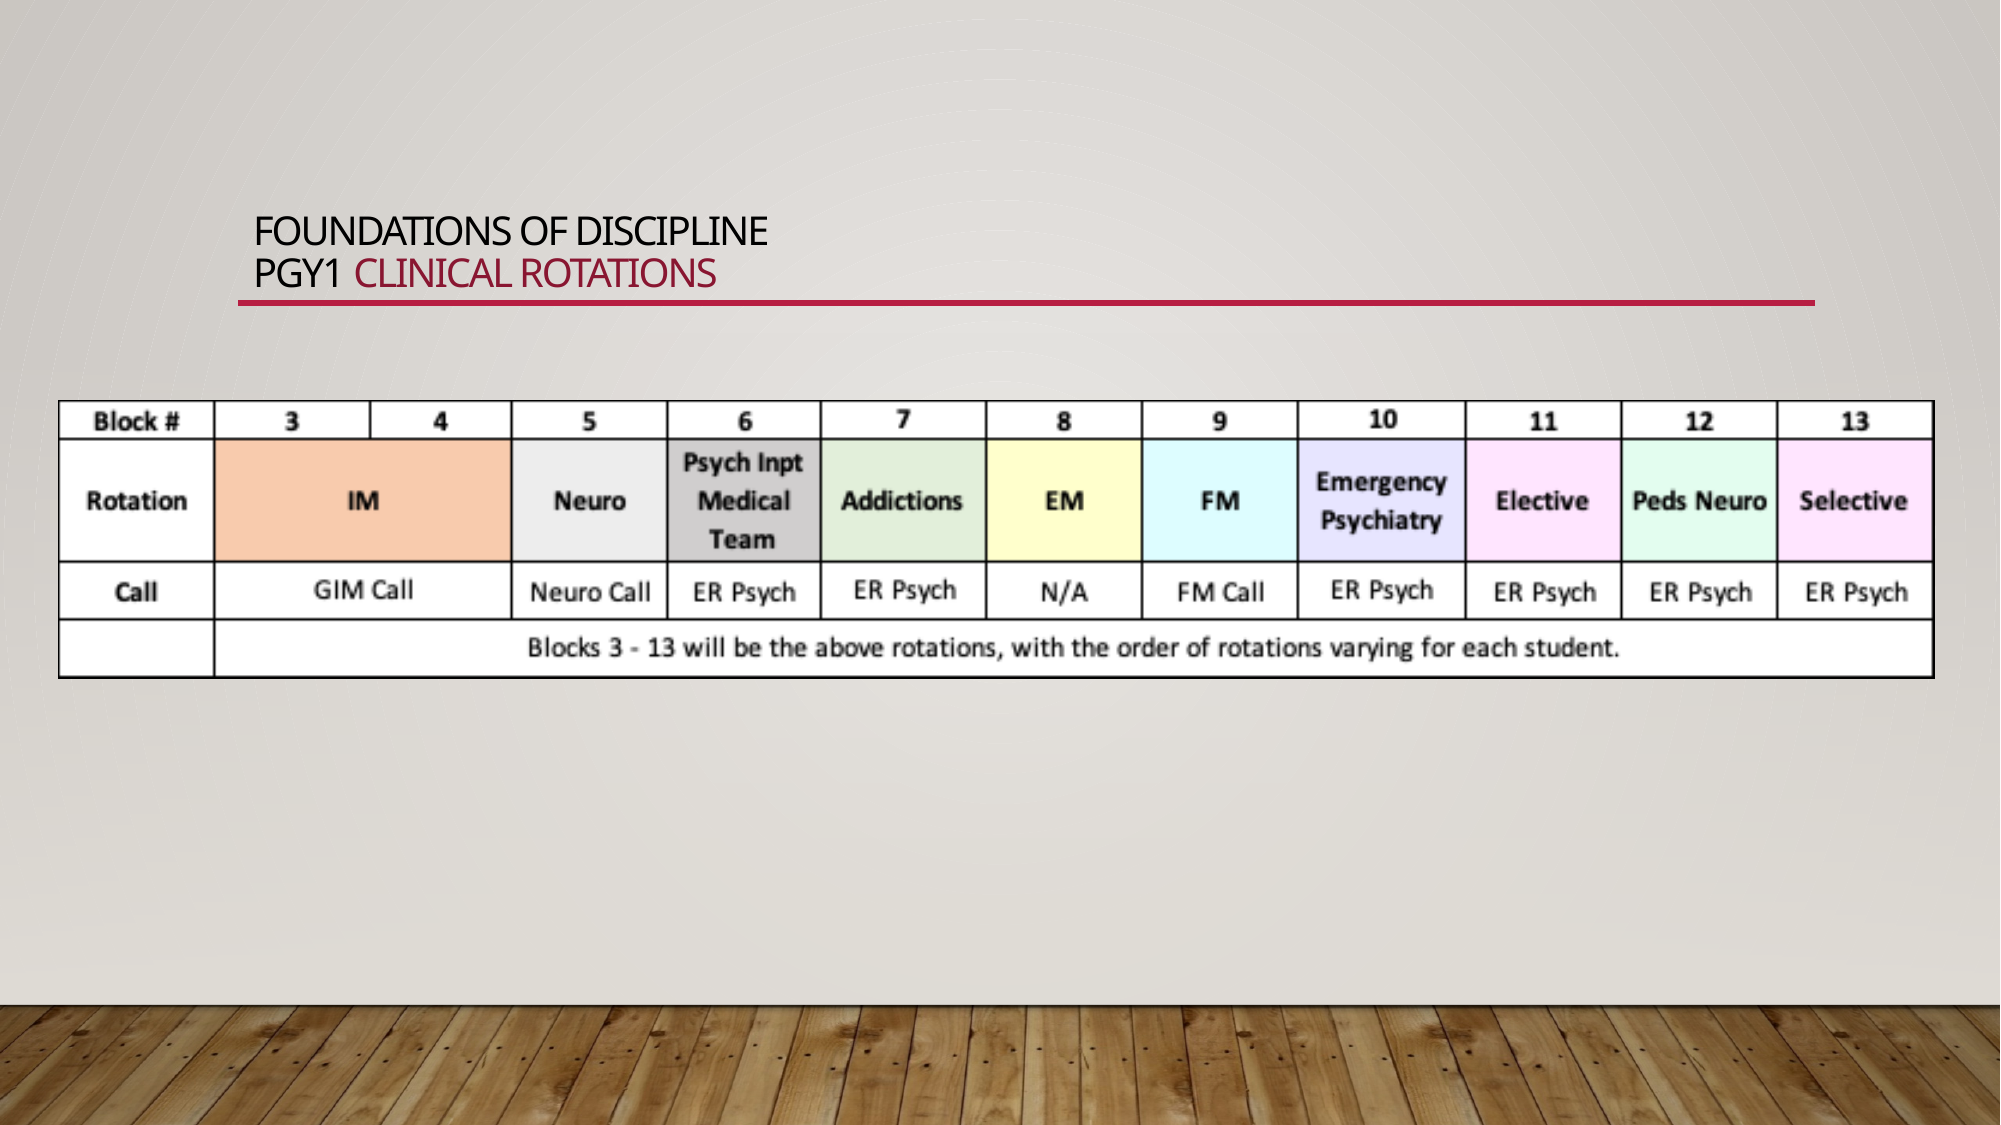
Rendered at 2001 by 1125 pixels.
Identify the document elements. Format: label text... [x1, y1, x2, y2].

picture [0, 1005, 2000, 1125]
picture [57, 399, 1935, 679]
title Foundations of Discipline pgy1 clinical rotations [238, 131, 1814, 305]
